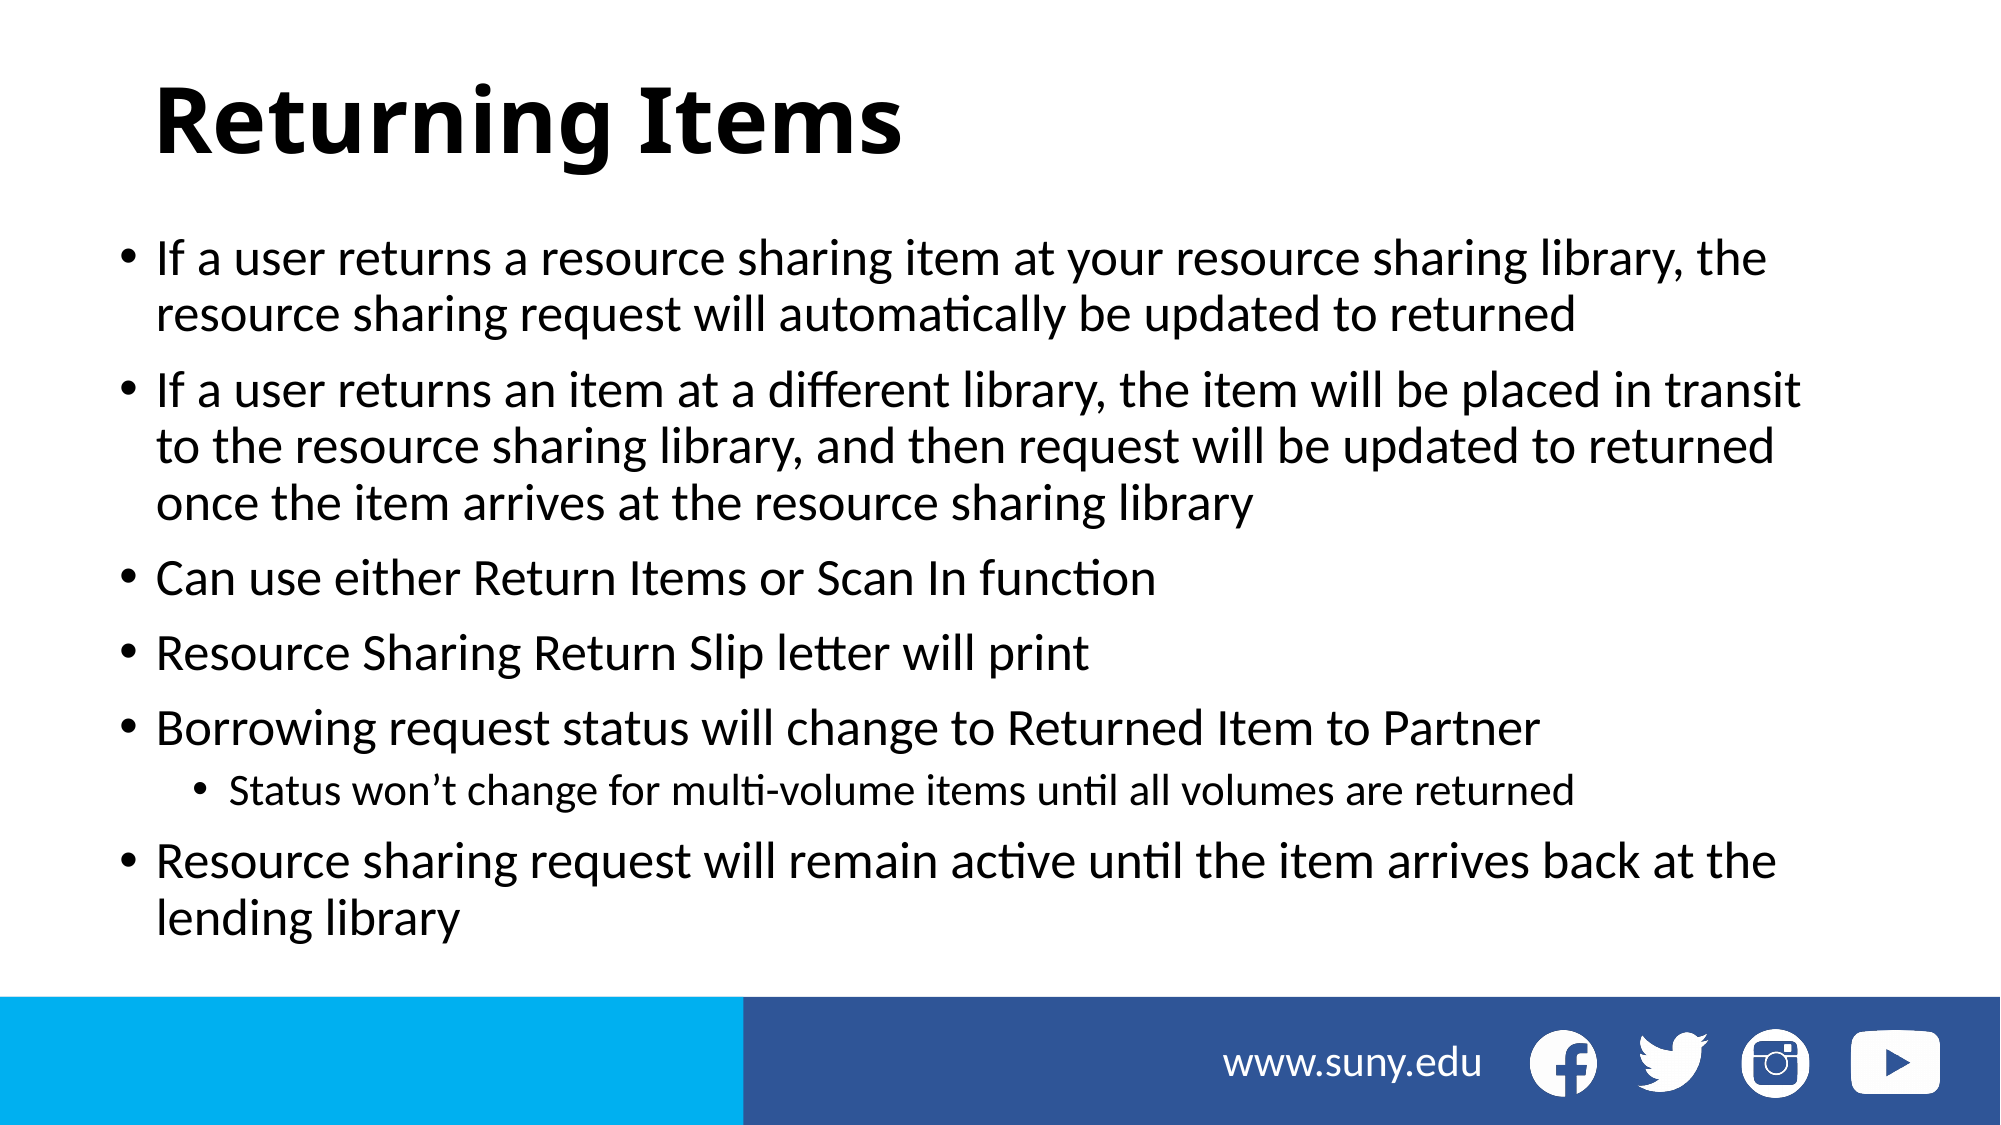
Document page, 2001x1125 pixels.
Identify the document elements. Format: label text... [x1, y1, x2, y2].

title Returning Items [137, 53, 1863, 194]
text_box [0, 996, 744, 1125]
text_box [1029, 1025, 1940, 1098]
text_box [744, 996, 2000, 1125]
list If a user returns a resource sharing item at your resource sharing library, the resource sharing request will automatically be updated to returned If a user returns an item at a different library, the item will be placed in transit to the resource sharing library, and then request will be updated to returned once the item arrives at the resource sharing library Can use either Return Items or Scan In function Resource Sharing Return Slip letter will print Borrowing request status will change to Returned Item to Partner Status won’t change for multi-volume items until all volumes are returned Resource sharing request will remain active until the item arrives back at the lending library [104, 222, 1863, 956]
